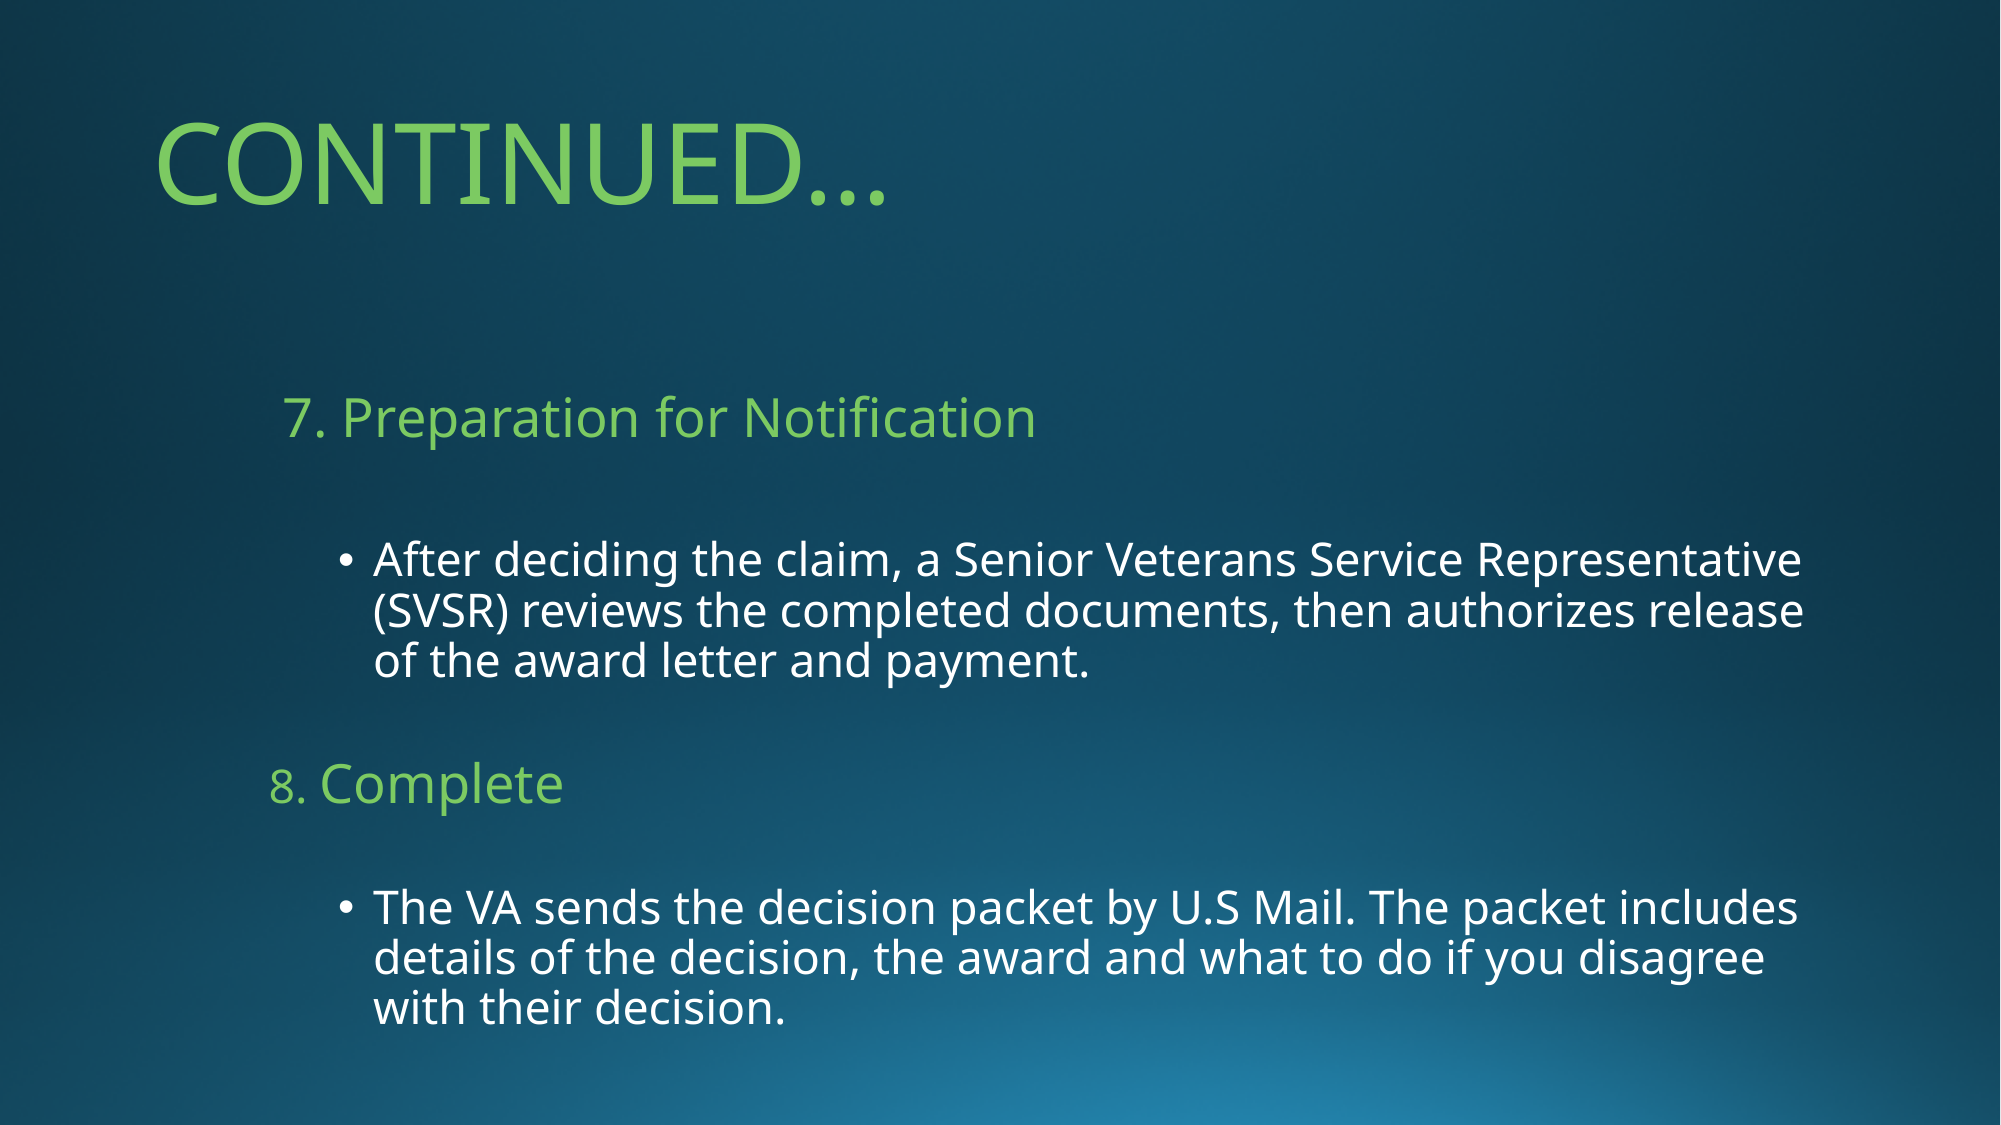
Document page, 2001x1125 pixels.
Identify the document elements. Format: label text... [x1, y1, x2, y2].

title CONTINUED… [137, 59, 1863, 278]
picture [0, 0, 2001, 1125]
list 7. Preparation for Notification After deciding the claim, a Senior Veterans Service Representative (SVSR) reviews the completed documents, then authorizes release of the award letter and payment. 8. Complete The VA sends the decision packet by U.S Mail. The packet includes details of the decision, the award and what to do if you disagree with their decision. [183, 299, 1863, 1107]
